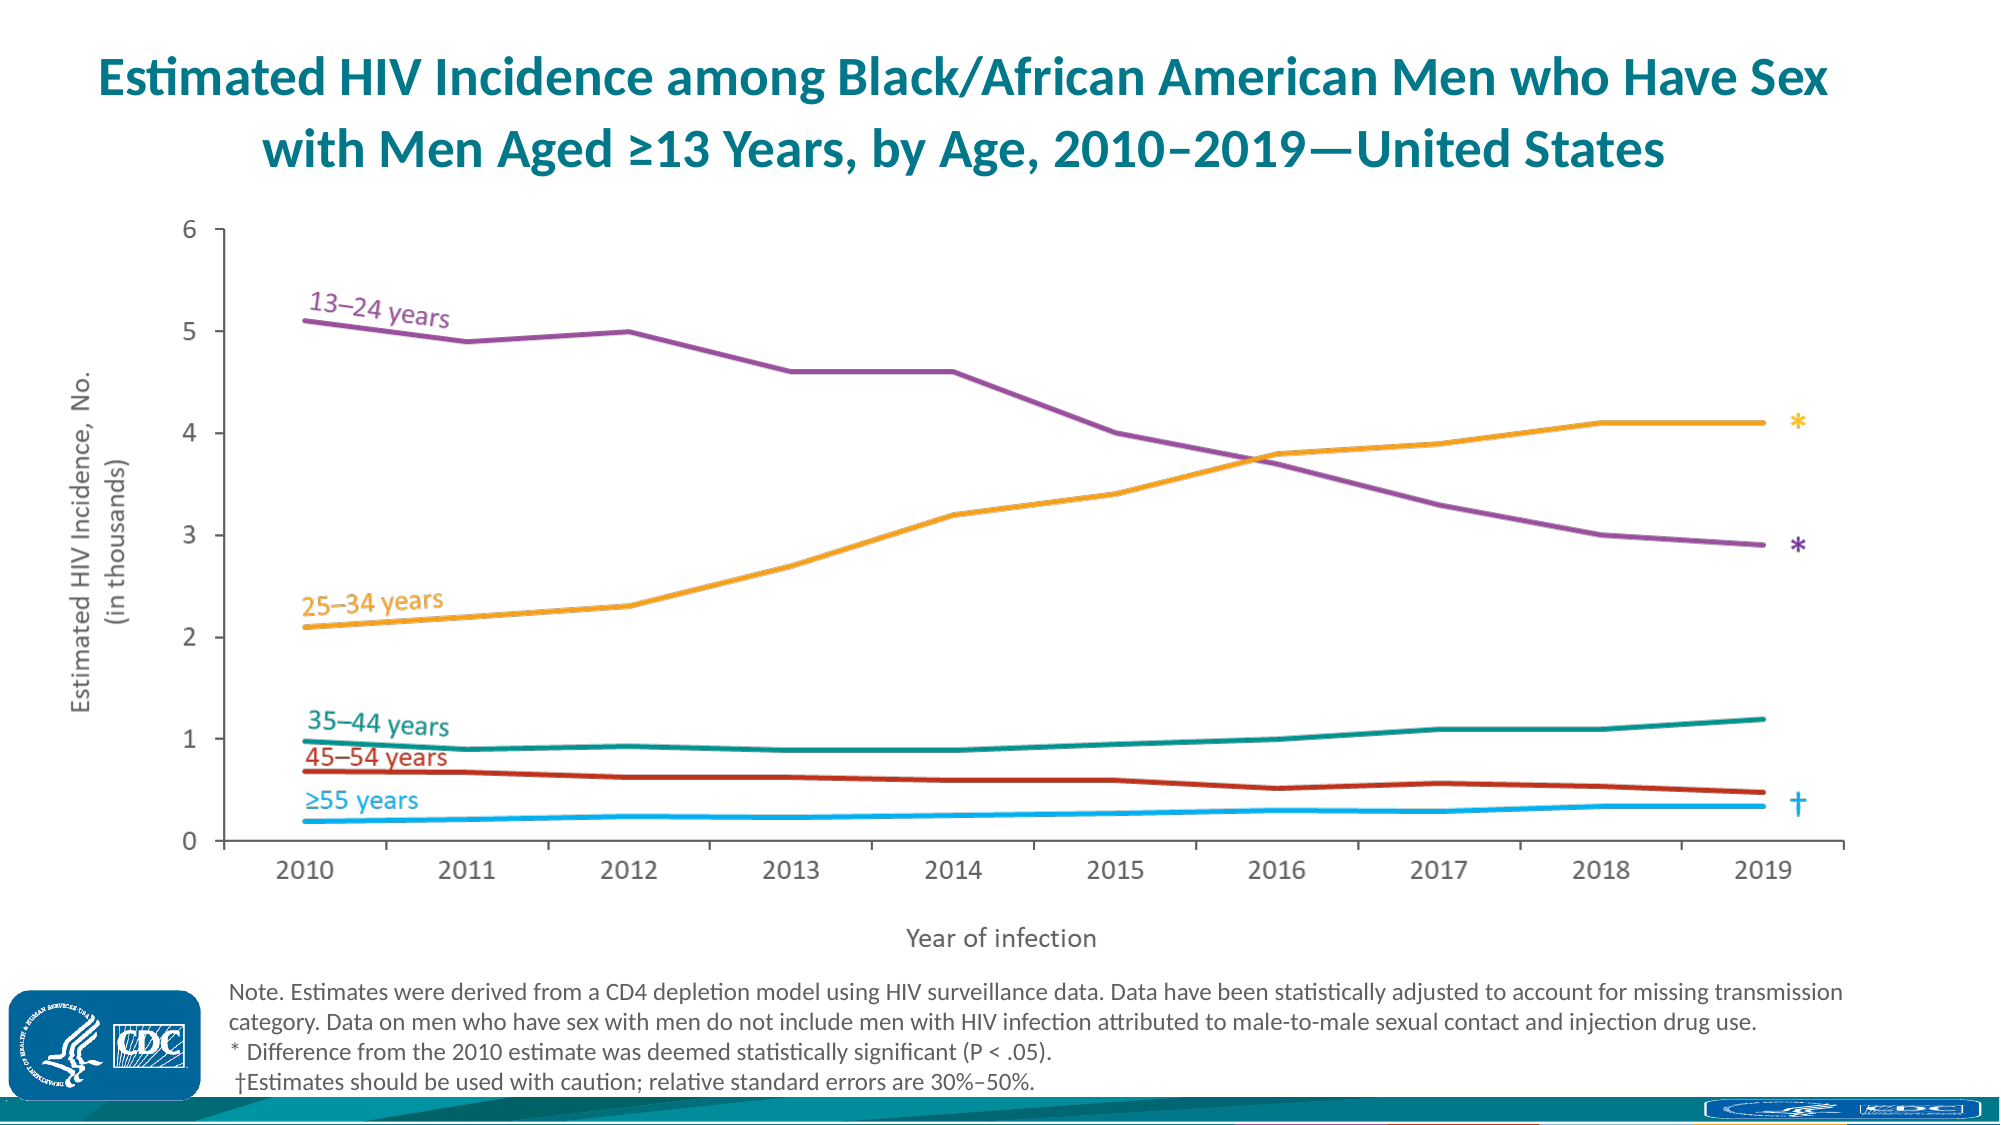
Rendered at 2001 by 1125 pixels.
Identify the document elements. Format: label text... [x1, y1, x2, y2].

picture [6, 206, 1952, 1102]
title Estimated HIV Incidence among Black/African American Men who Have Sex with Men Aged ≥13 Years, by Age, 2010–2019—United States [25, 0, 1905, 187]
text_box Note. Estimates were derived from a CD4 depletion model using HIV surveillance data. Data have been statistically adjusted to account for missing transmission category. Data on men who have sex with men do not include men with HIV infection attributed to male-to-male sexual contact and injection drug use. * Difference from the 2010 estimate was deemed statistically significant (P < .05). †Estimates should be used with caution; relative standard errors are 30%–50%. [213, 1001, 1905, 1125]
